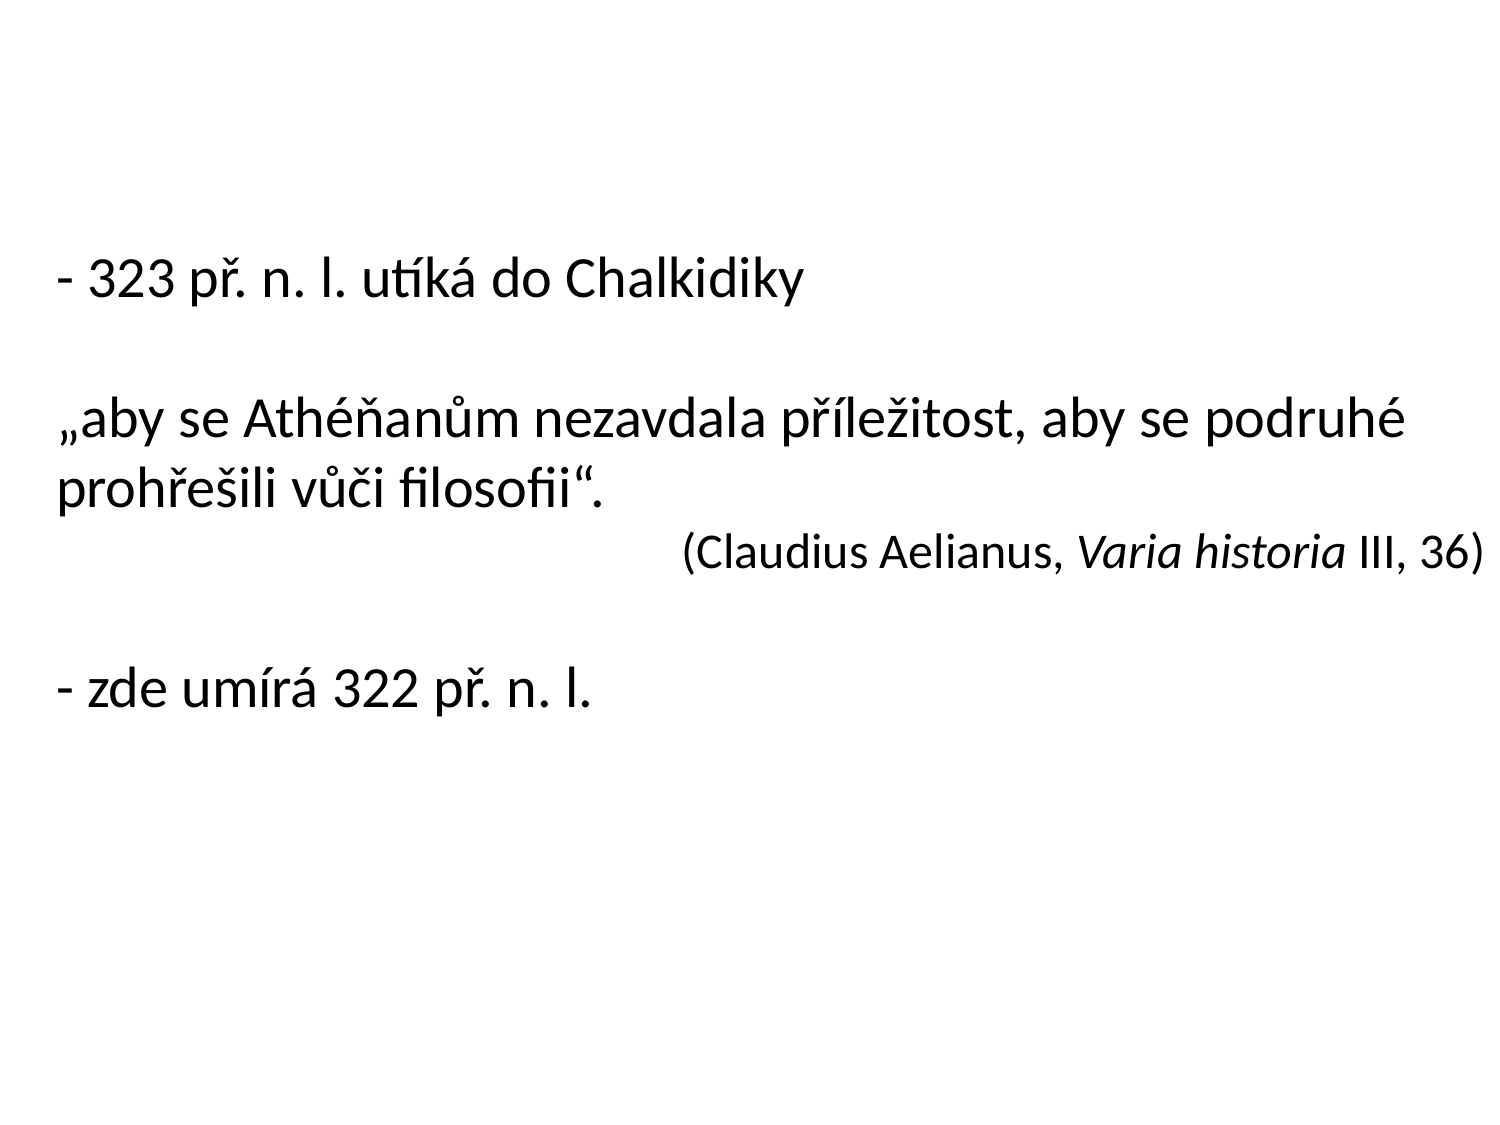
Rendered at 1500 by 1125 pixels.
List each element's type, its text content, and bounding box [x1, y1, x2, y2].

text_box - 323 př. n. l. utíká do Chalkidiky „aby se Athéňanům nezavdala příležitost, aby se podruhé prohřešili vůči filosofii“. (Claudius Aelianus, Varia historia III, 36) - zde umírá 322 př. n. l. [41, 231, 1500, 727]
